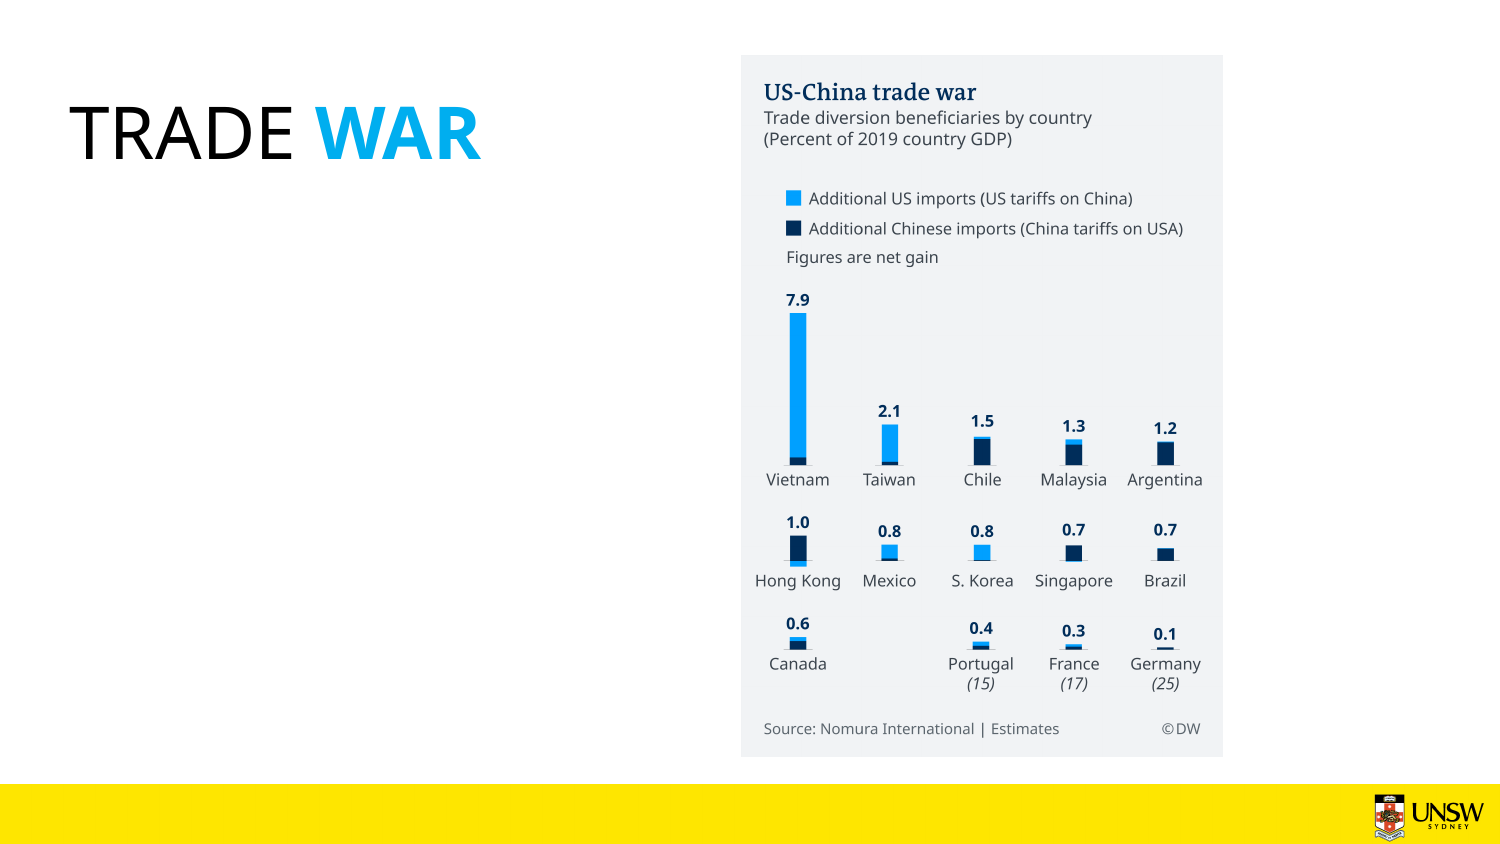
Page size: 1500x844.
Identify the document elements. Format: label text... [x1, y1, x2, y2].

text_box TRADE WAR [54, 79, 632, 387]
picture [0, 784, 1500, 844]
picture [741, 55, 1223, 757]
